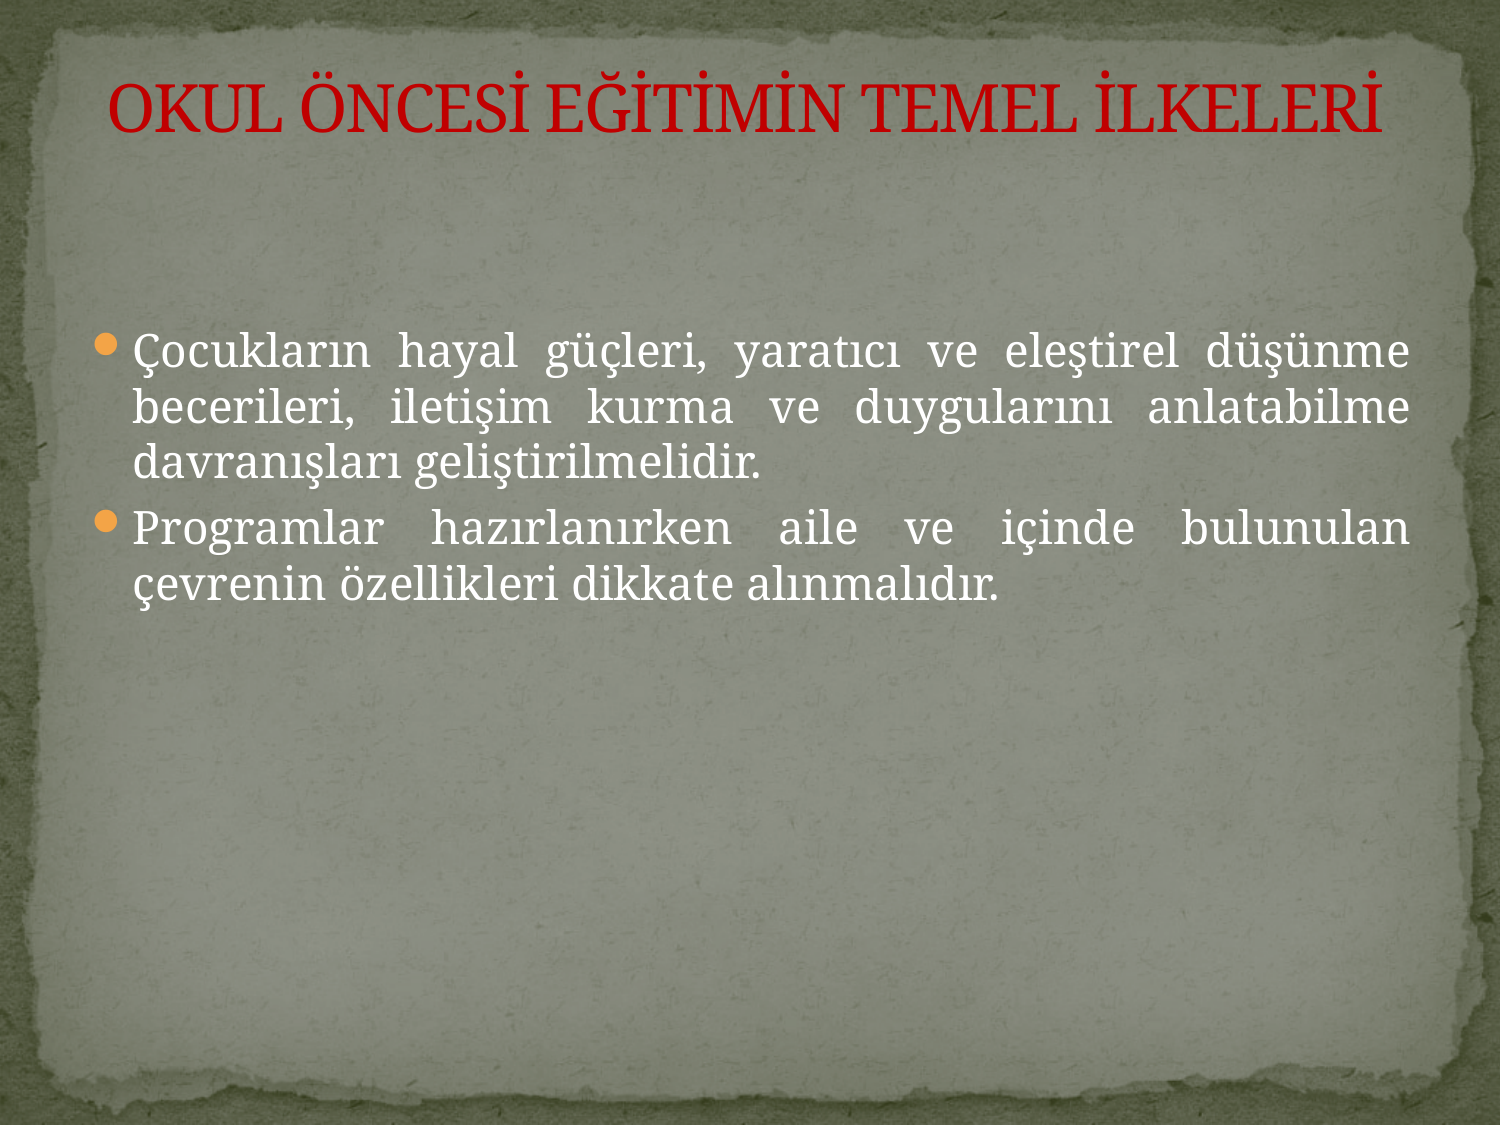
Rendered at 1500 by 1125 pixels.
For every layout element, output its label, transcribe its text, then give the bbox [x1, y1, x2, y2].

title OKUL ÖNCESİ EĞİTİMİN TEMEL İLKELERİ [70, 0, 1421, 154]
list Çocukların hayal güçleri, yaratıcı ve eleştirel düşünme becerileri, iletişim kurma ve duygularını anlatabilme davranışları geliştirilmelidir. Programlar hazırlanırken aile ve içinde bulunulan çevrenin özellikleri dikkate alınmalıdır. [76, 314, 1427, 624]
